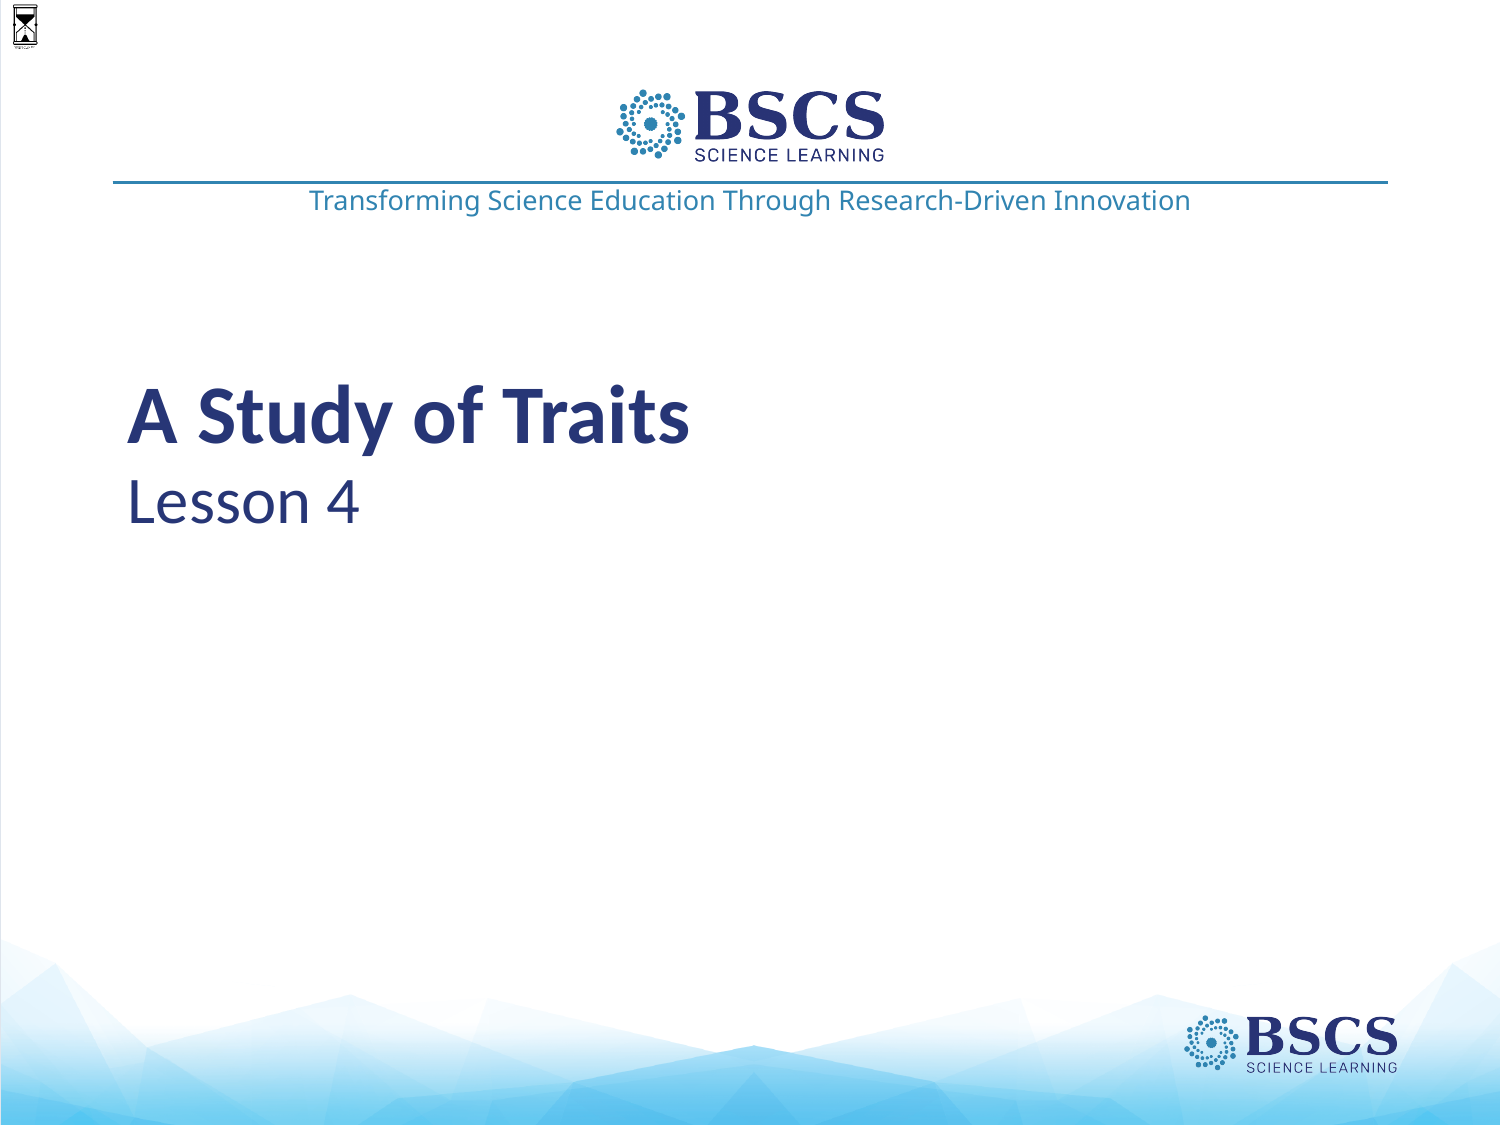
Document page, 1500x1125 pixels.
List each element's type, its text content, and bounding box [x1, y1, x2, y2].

title A Study of Traits [112, 396, 1388, 469]
picture [0, 0, 1500, 1125]
list Lesson 4 [112, 480, 1388, 523]
